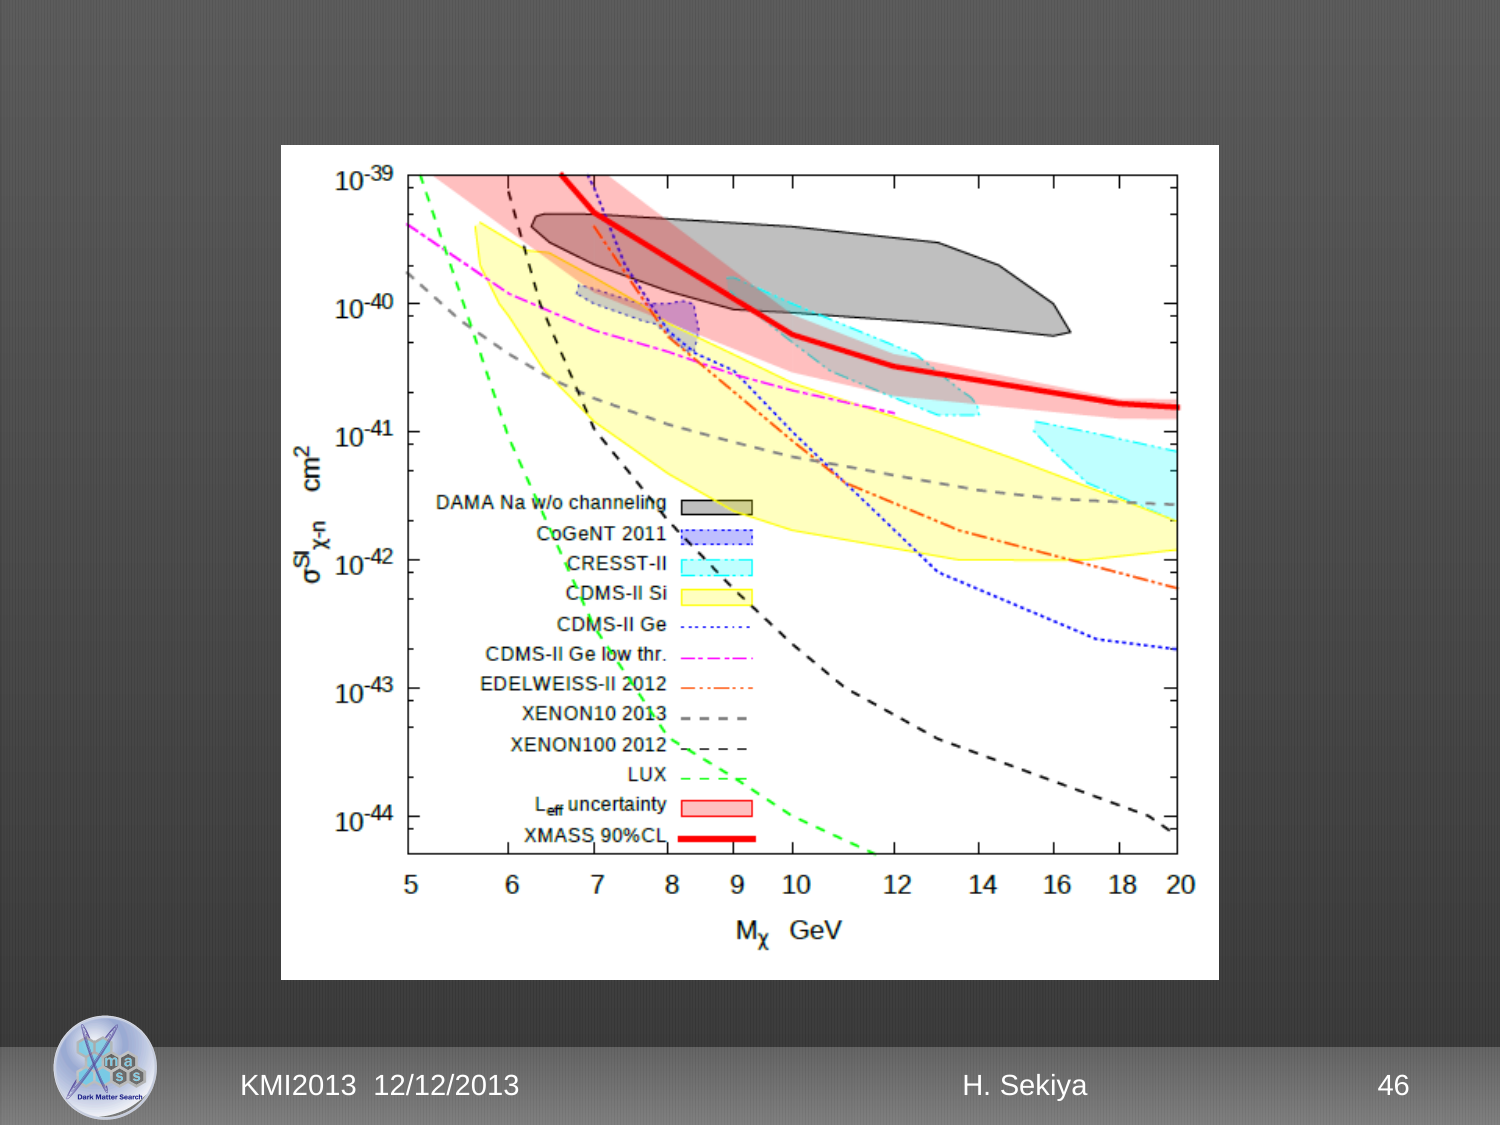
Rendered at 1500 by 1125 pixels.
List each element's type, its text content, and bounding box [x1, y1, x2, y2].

slide_number 46 [1074, 1058, 1425, 1103]
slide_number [225, 1058, 575, 1103]
picture [50, 1012, 175, 1125]
footer H. Sekiya [787, 1058, 1074, 1103]
picture [281, 145, 1219, 980]
